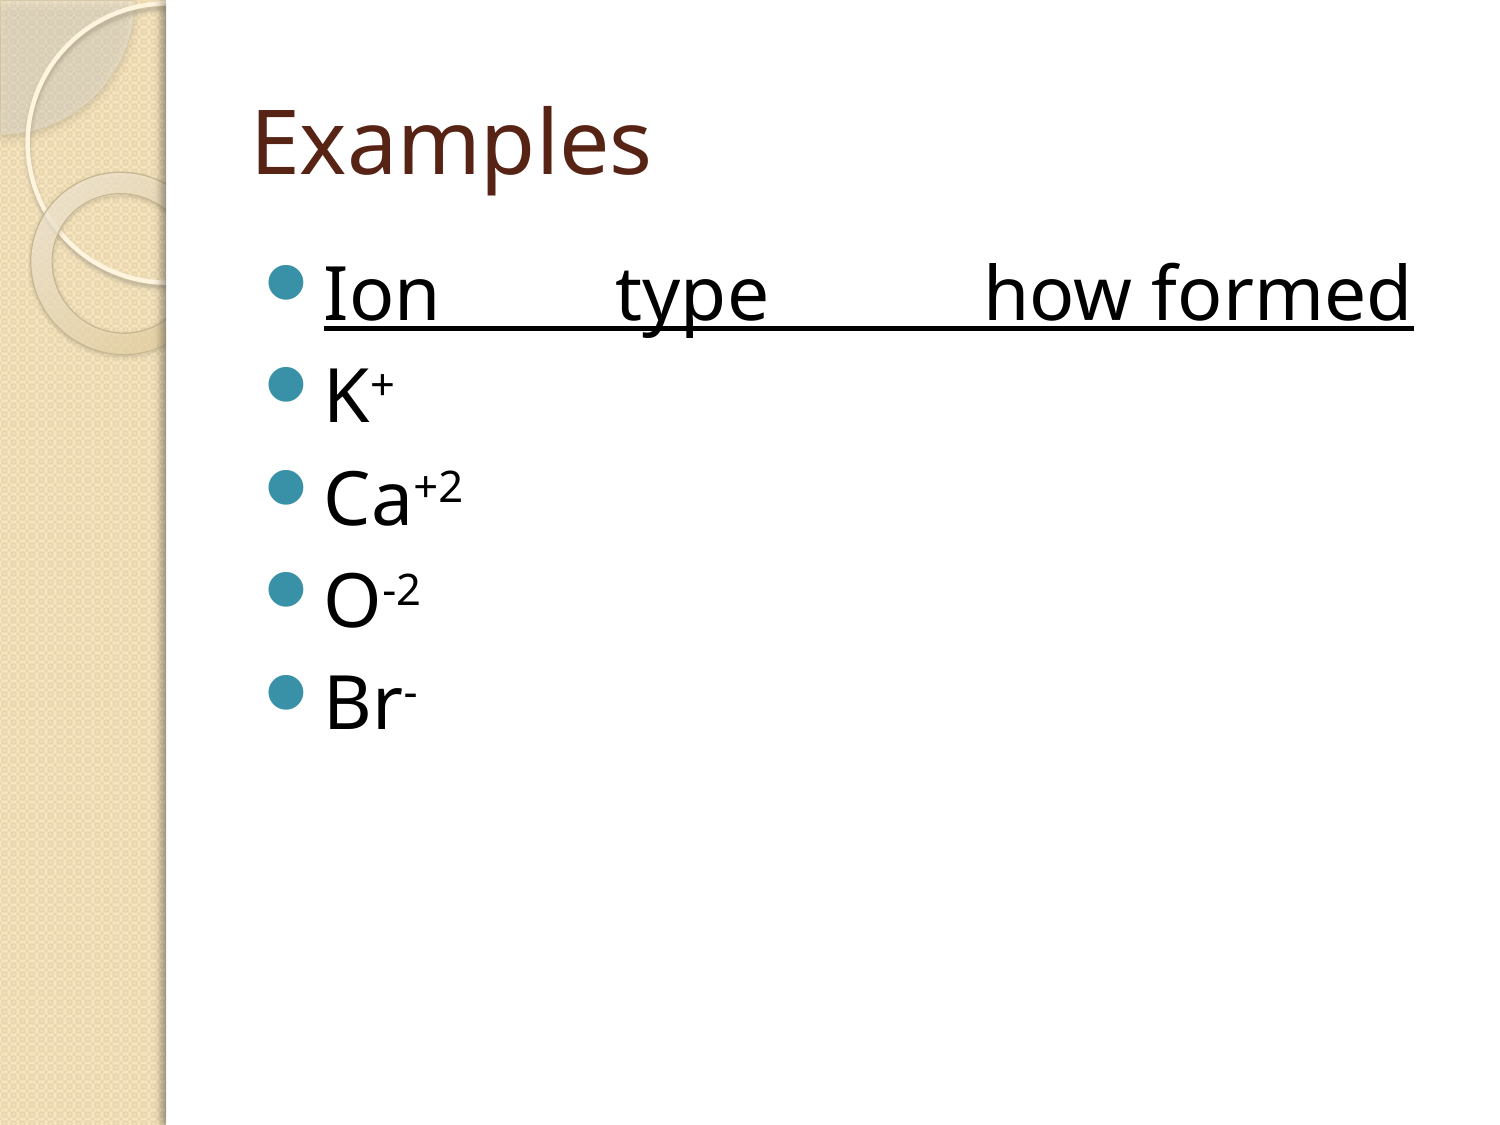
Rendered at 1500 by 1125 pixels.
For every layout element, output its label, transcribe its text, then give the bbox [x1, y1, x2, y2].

list Ion type how formed K+ Ca+2 O-2 Br- [235, 237, 1466, 1025]
title Examples [235, 45, 1466, 233]
